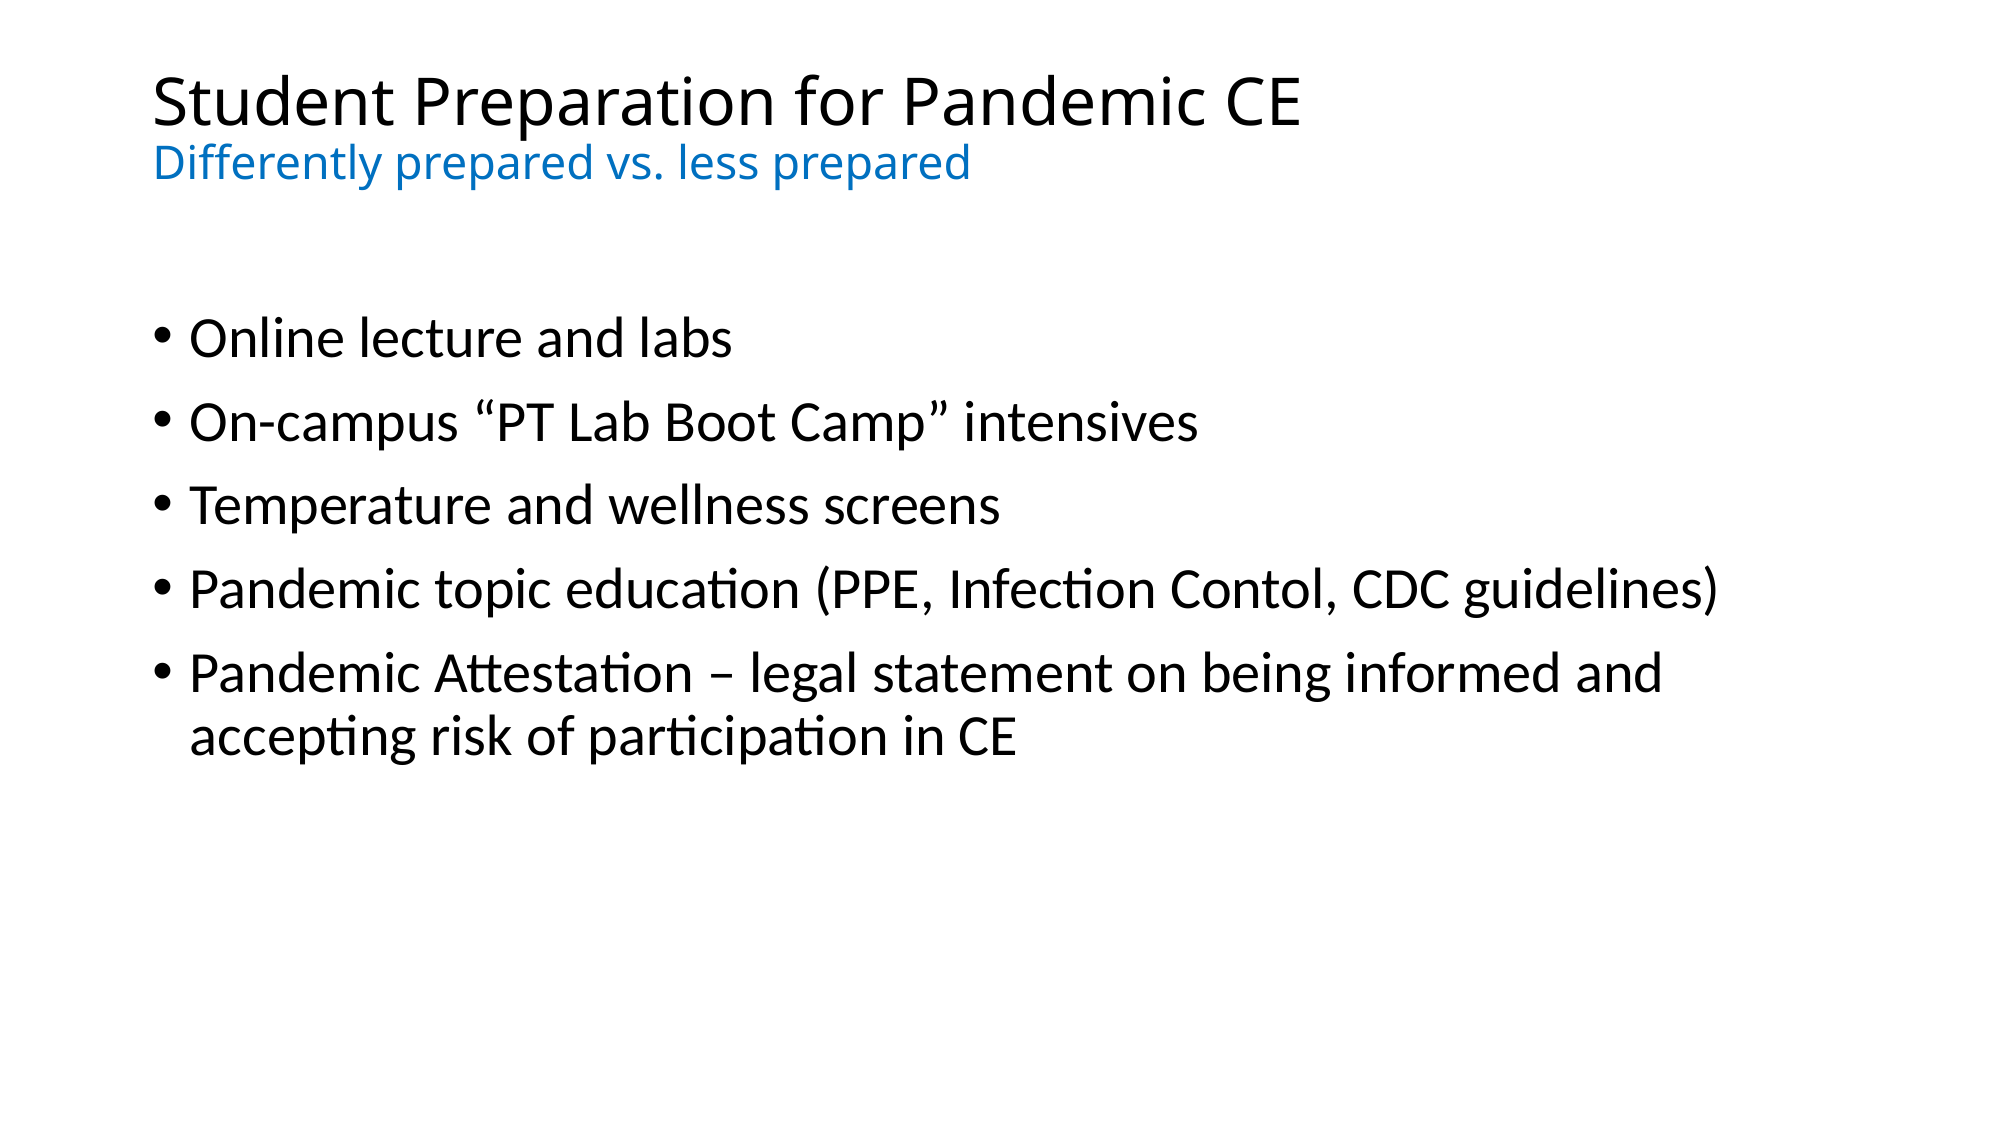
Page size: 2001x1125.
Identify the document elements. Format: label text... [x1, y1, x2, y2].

list Online lecture and labs On-campus “PT Lab Boot Camp” intensives Temperature and wellness screens Pandemic topic education (PPE, Infection Contol, CDC guidelines) Pandemic Attestation – legal statement on being informed and accepting risk of participation in CE [137, 299, 1863, 1014]
title Student Preparation for Pandemic CE Differently prepared vs. less prepared [137, 59, 1863, 278]
